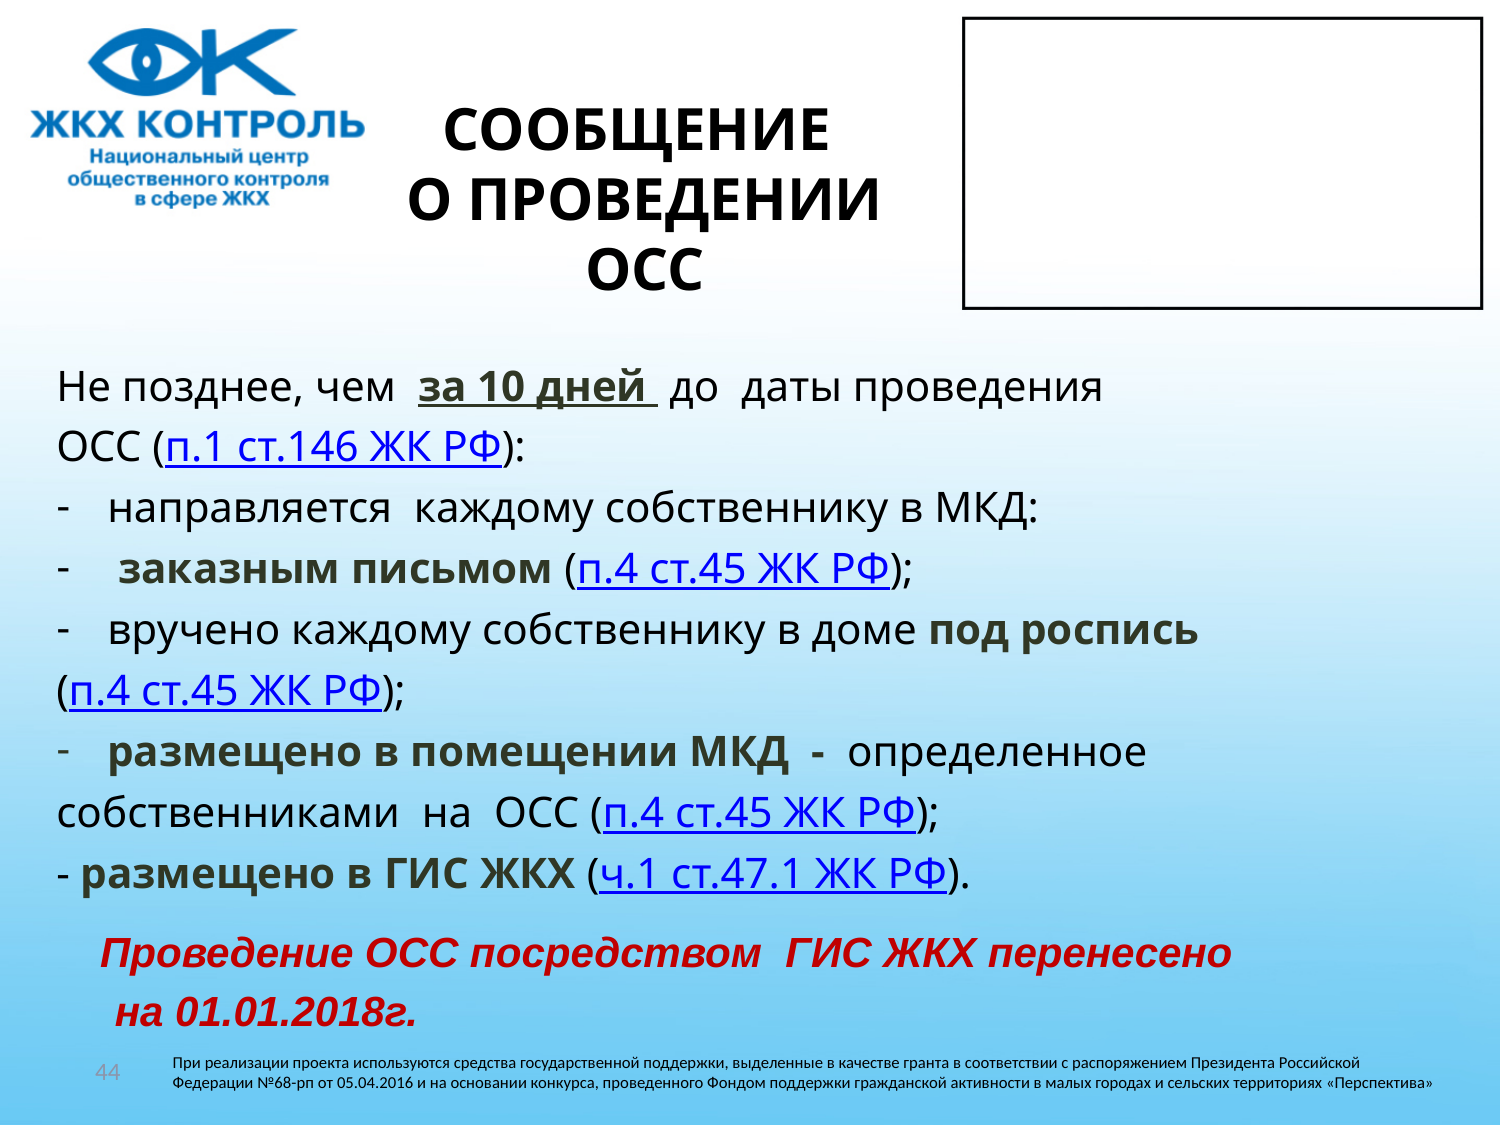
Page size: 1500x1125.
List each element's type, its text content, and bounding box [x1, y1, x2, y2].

slide_number 44 [53, 1040, 136, 1100]
list Не позднее, чем за 10 дней до даты проведения ОСС (п.1 ст.146 ЖК РФ): направляется каждому собственнику в МКД: заказным письмом (п.4 ст.45 ЖК РФ); вручено каждому собственнику в доме под роспись (п.4 ст.45 ЖК РФ); размещено в помещении МКД - определенное собственниками на ОСС (п.4 ст.45 ЖК РФ); - размещено в ГИС ЖКХ (ч.1 ст.47.1 ЖК РФ). Проведение ОСС посредством ГИС ЖКХ перенесено на 01.01.2018г. [41, 351, 1477, 1043]
picture [0, 0, 1500, 1125]
title СООБЩЕНИЕ О ПРОВЕДЕНИИ ОСС [339, 137, 950, 258]
